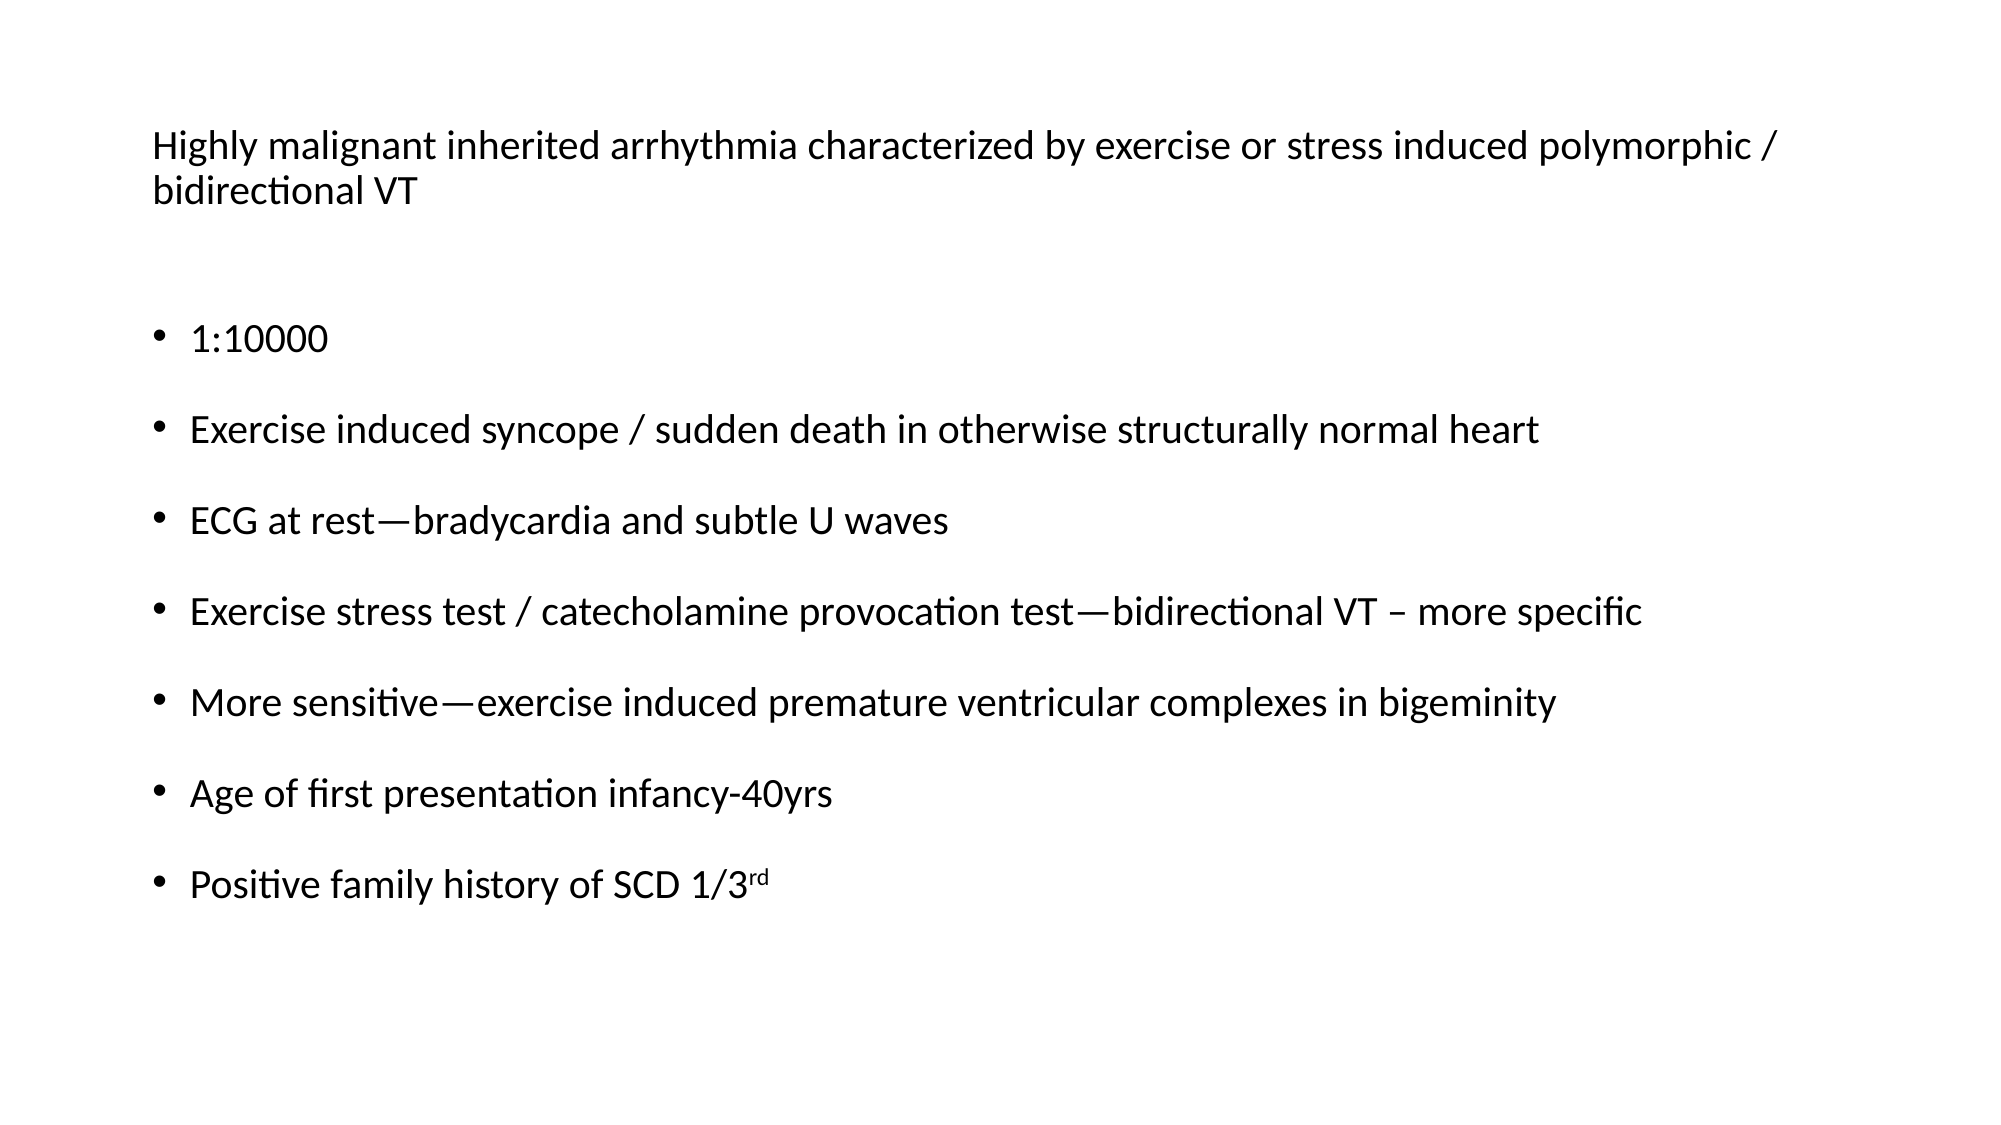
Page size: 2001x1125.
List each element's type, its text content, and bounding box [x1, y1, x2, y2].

list 1:10000 Exercise induced syncope / sudden death in otherwise structurally normal heart ECG at rest—bradycardia and subtle U waves Exercise stress test / catecholamine provocation test—bidirectional VT – more specific More sensitive—exercise induced premature ventricular complexes in bigeminity Age of first presentation infancy-40yrs Positive family history of SCD 1/3rd [137, 299, 1863, 1014]
title Highly malignant inherited arrhythmia characterized by exercise or stress induced polymorphic / bidirectional VT [137, 59, 1863, 278]
